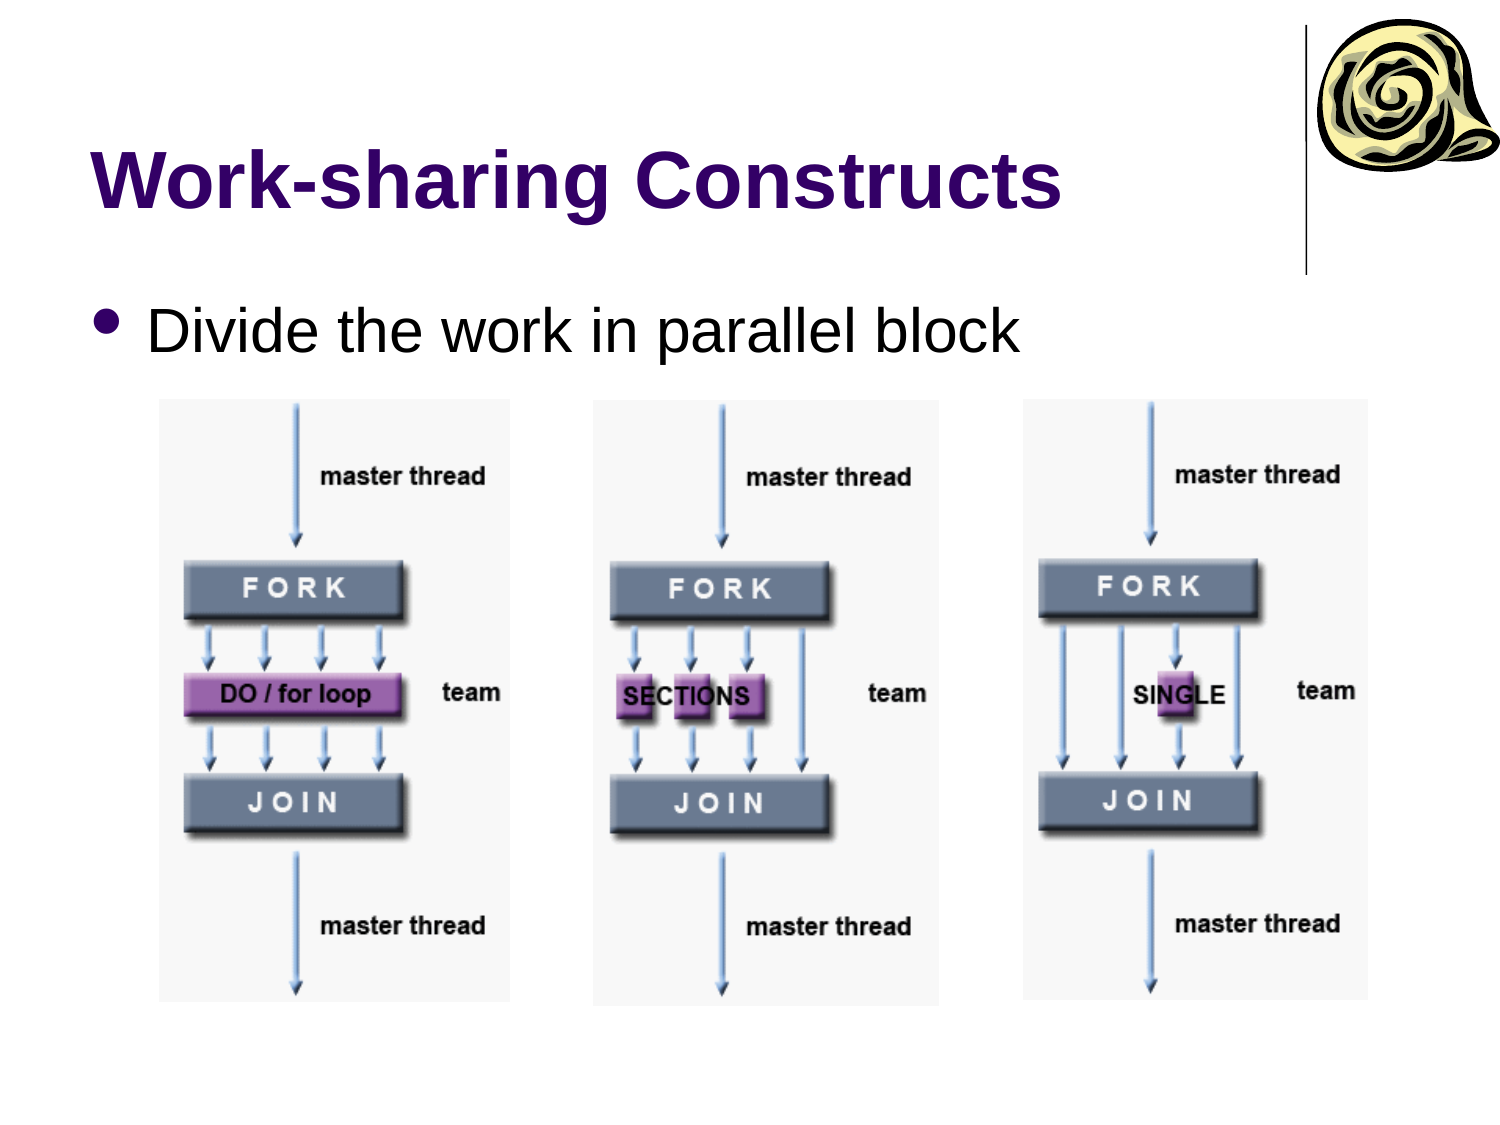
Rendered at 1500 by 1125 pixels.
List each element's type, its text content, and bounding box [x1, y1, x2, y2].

picture [159, 399, 510, 1002]
list Divide the work in parallel block [75, 282, 1425, 1006]
picture [593, 400, 940, 1006]
picture [1023, 399, 1368, 1000]
title Work-sharing Constructs [75, 20, 1313, 233]
